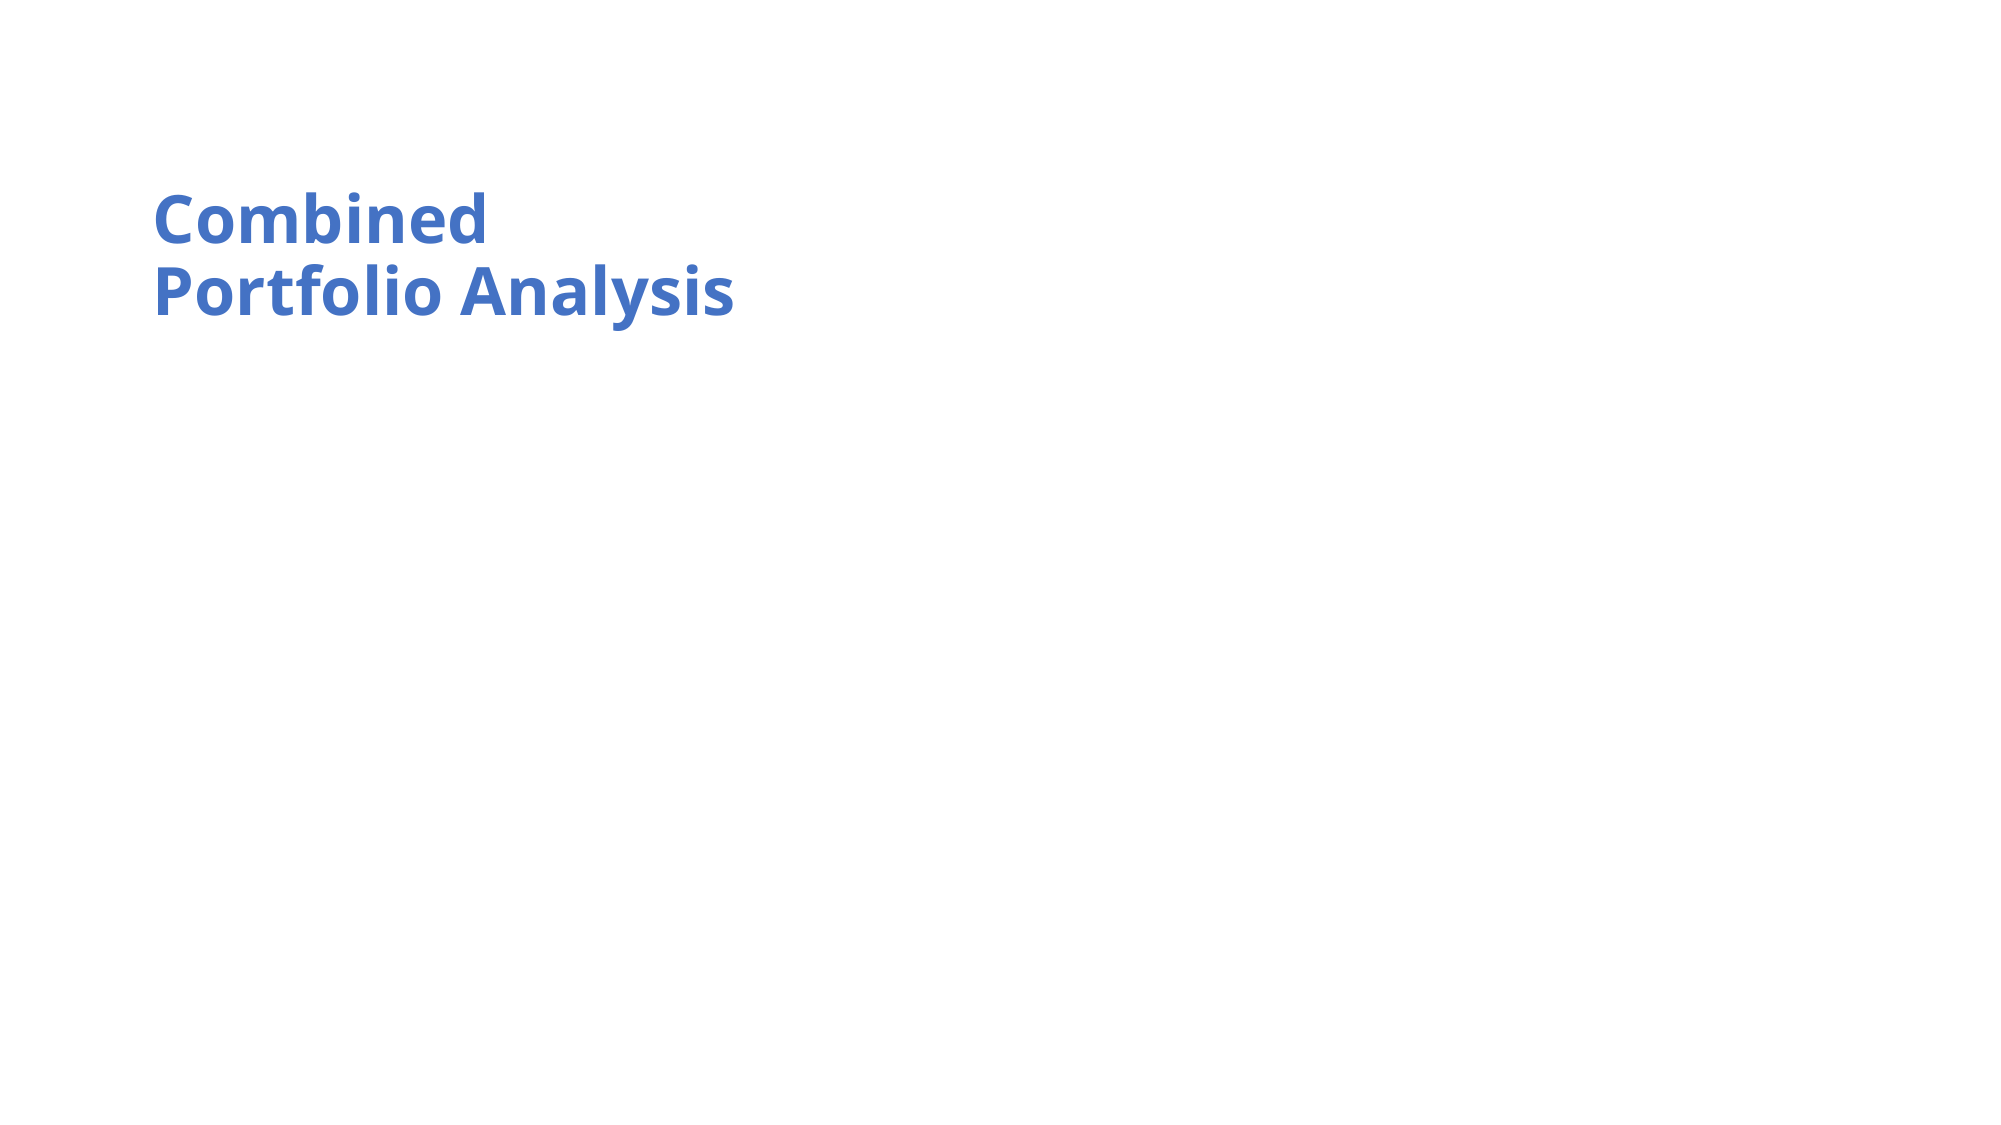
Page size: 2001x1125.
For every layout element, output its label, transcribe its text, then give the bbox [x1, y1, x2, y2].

title Combined Portfolio Analysis [137, 75, 783, 338]
